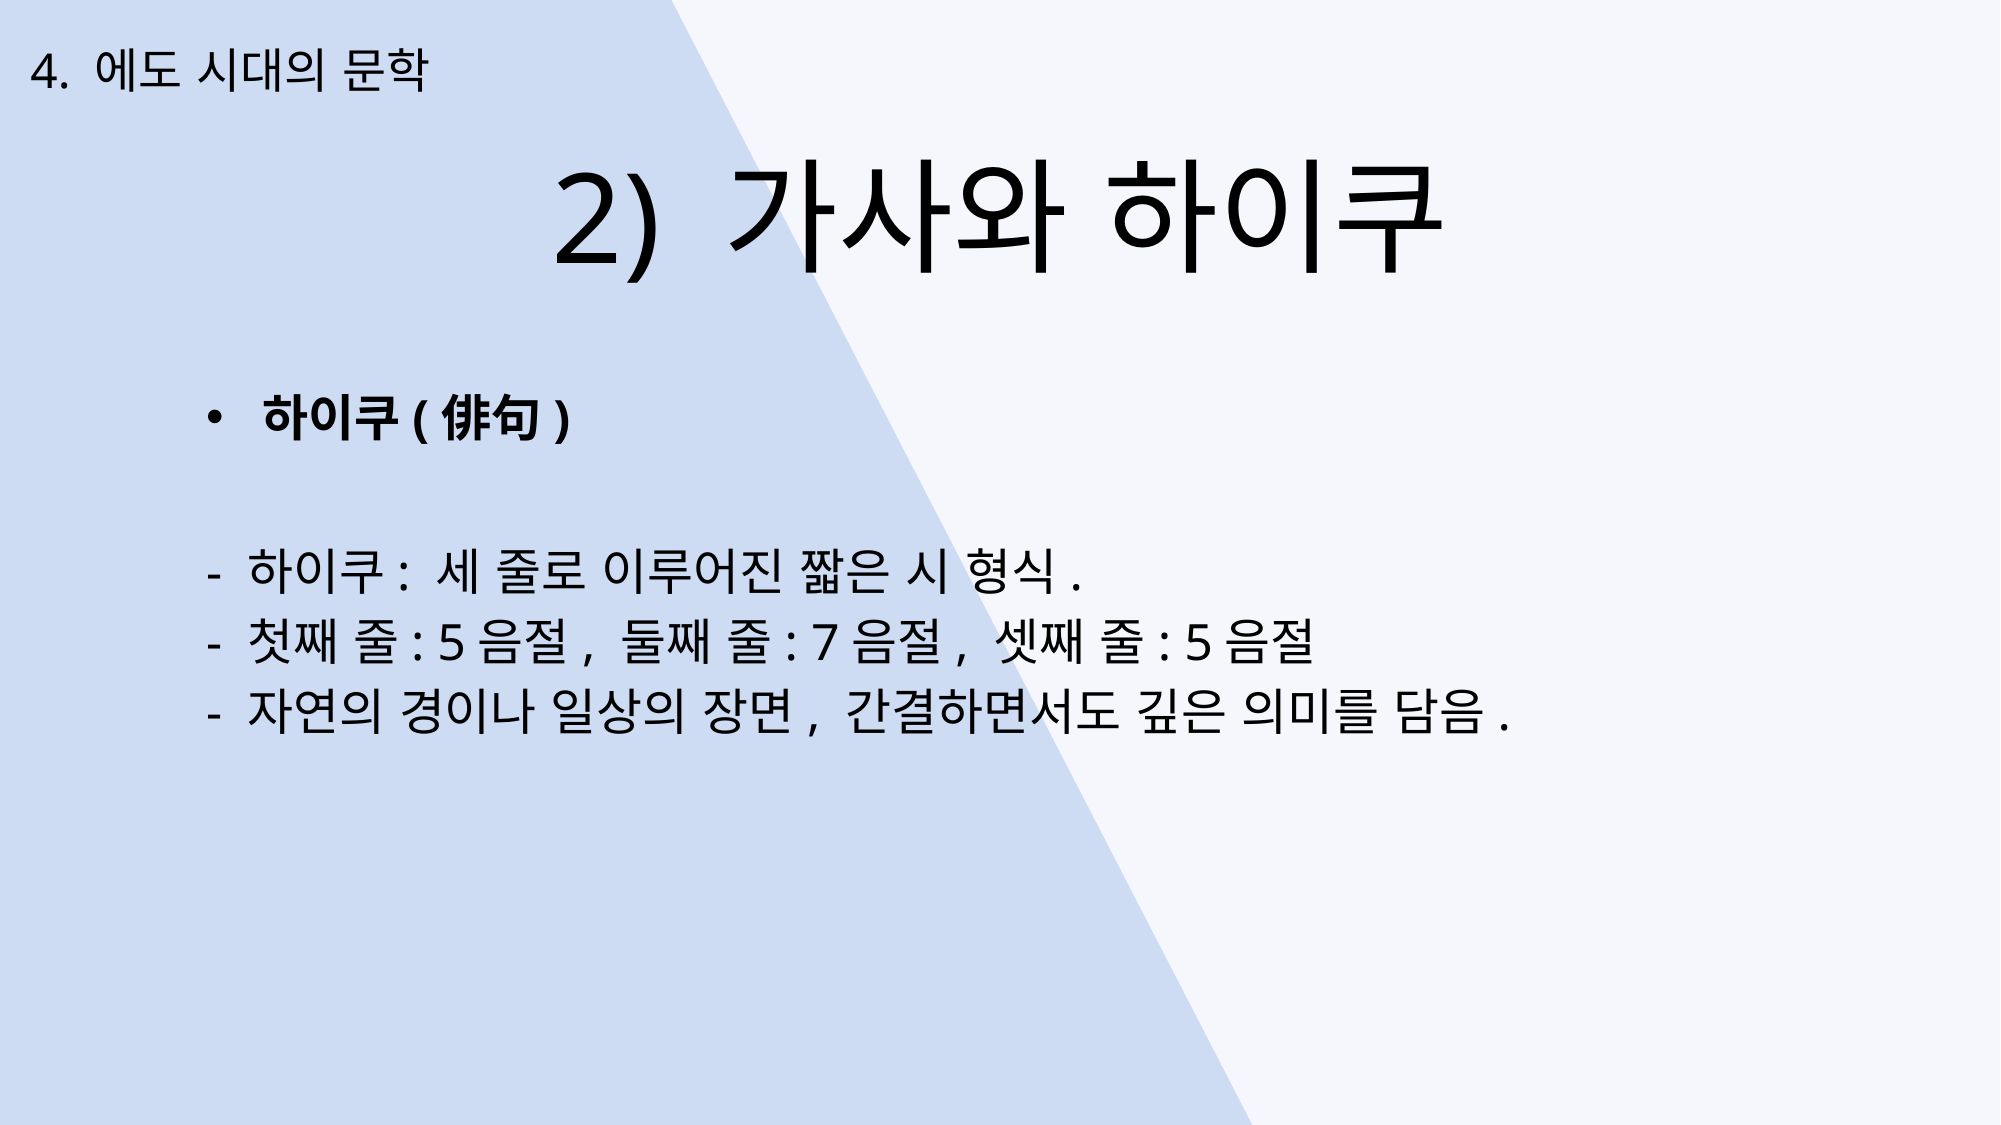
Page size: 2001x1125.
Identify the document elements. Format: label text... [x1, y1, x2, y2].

list 하이쿠(俳句) - 하이쿠: 세 줄로 이루어진 짧은 시 형식. - 첫째 줄: 5음절, 둘째 줄: 7음절, 셋째 줄: 5음절 - 자연의 경이나 일상의 장면, 간결하면서도 깊은 의미를 담음. [191, 378, 1809, 874]
text_box [0, 0, 1254, 1125]
text_box 2) 가사와 하이쿠 [505, 130, 1495, 296]
text_box 4. 에도 시대의 문학 [15, 32, 481, 105]
